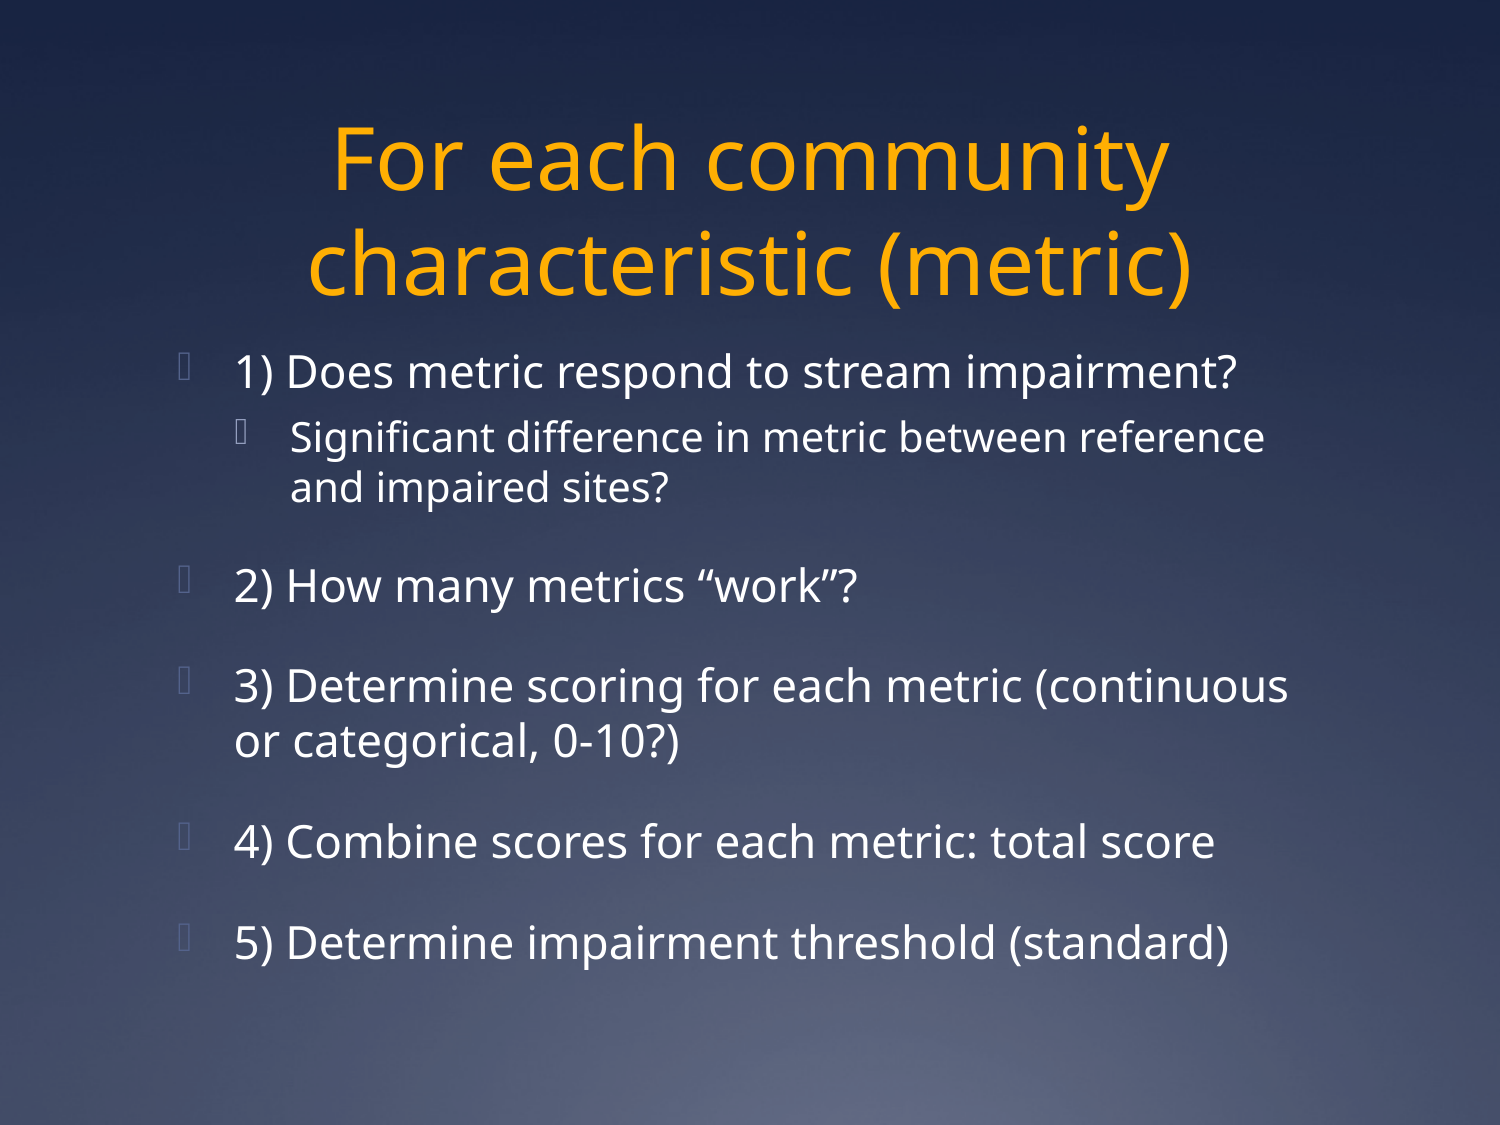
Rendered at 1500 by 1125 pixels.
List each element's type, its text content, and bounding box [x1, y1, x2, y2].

list 1) Does metric respond to stream impairment? Significant difference in metric between reference and impaired sites? 2) How many metrics “work”? 3) Determine scoring for each metric (continuous or categorical, 0-10?) 4) Combine scores for each metric: total score 5) Determine impairment threshold (standard) [161, 335, 1338, 1006]
title For each community characteristic (metric) [100, 95, 1400, 226]
